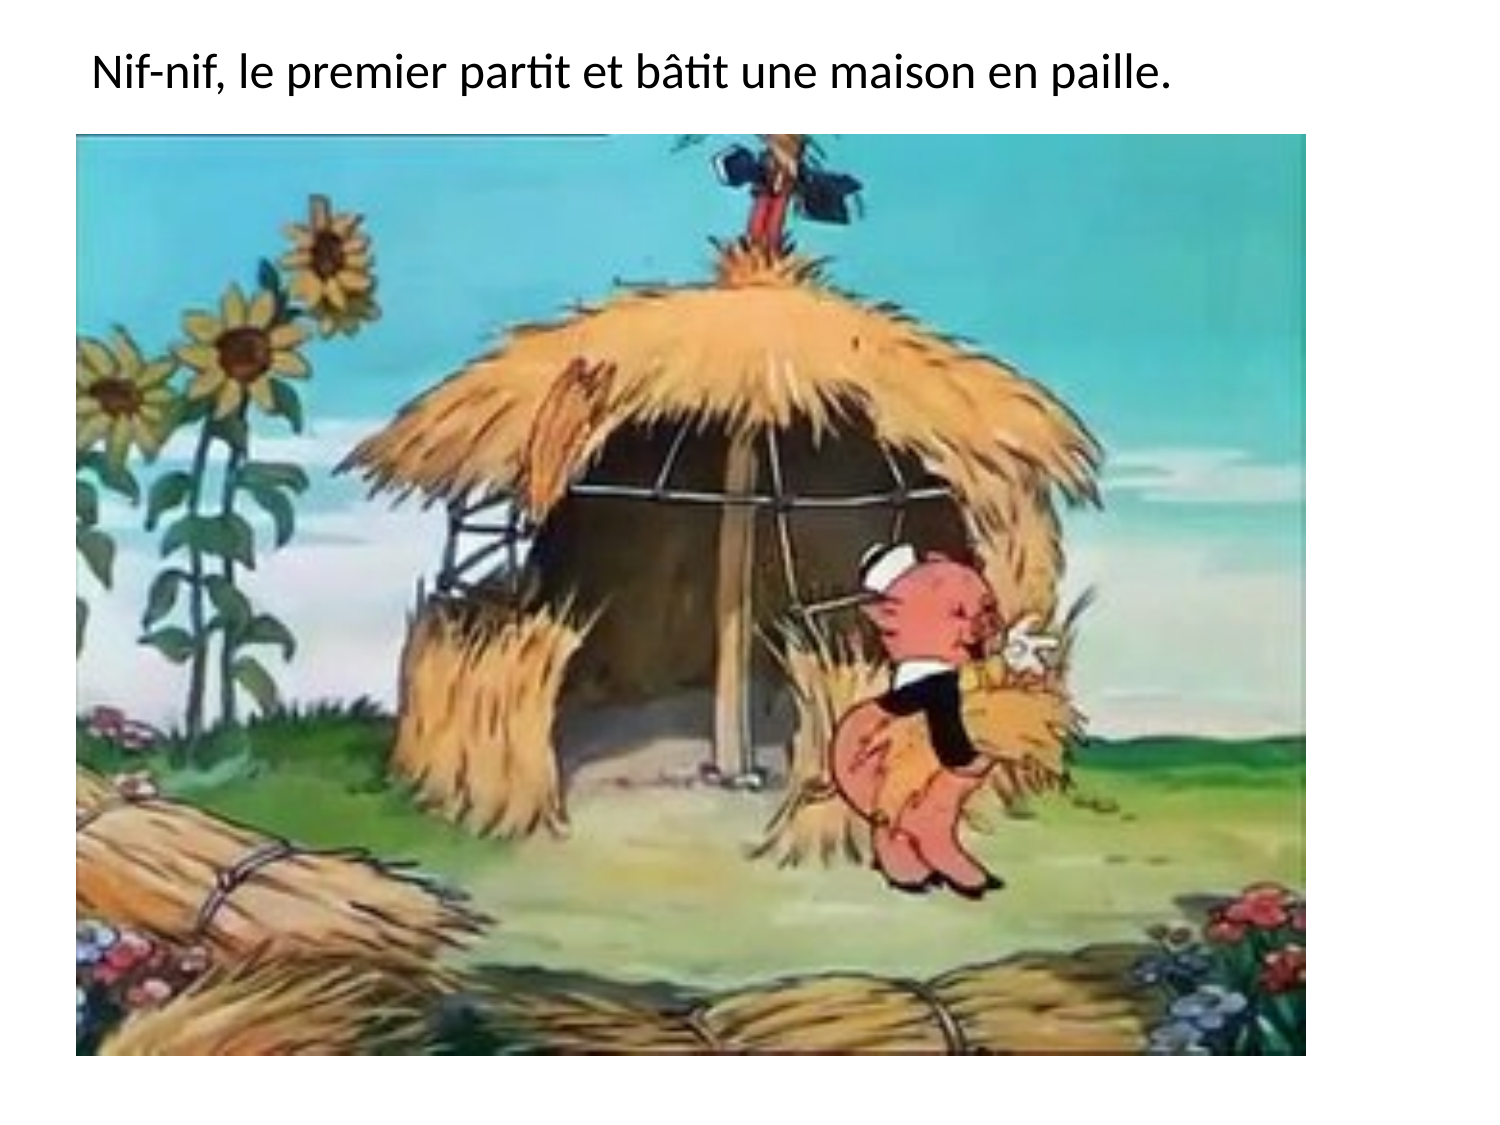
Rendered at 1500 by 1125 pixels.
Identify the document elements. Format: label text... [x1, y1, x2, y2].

picture [76, 133, 1306, 1056]
text_box Nif-nif, le premier partit et bâtit une maison en paille. [76, 30, 1447, 106]
